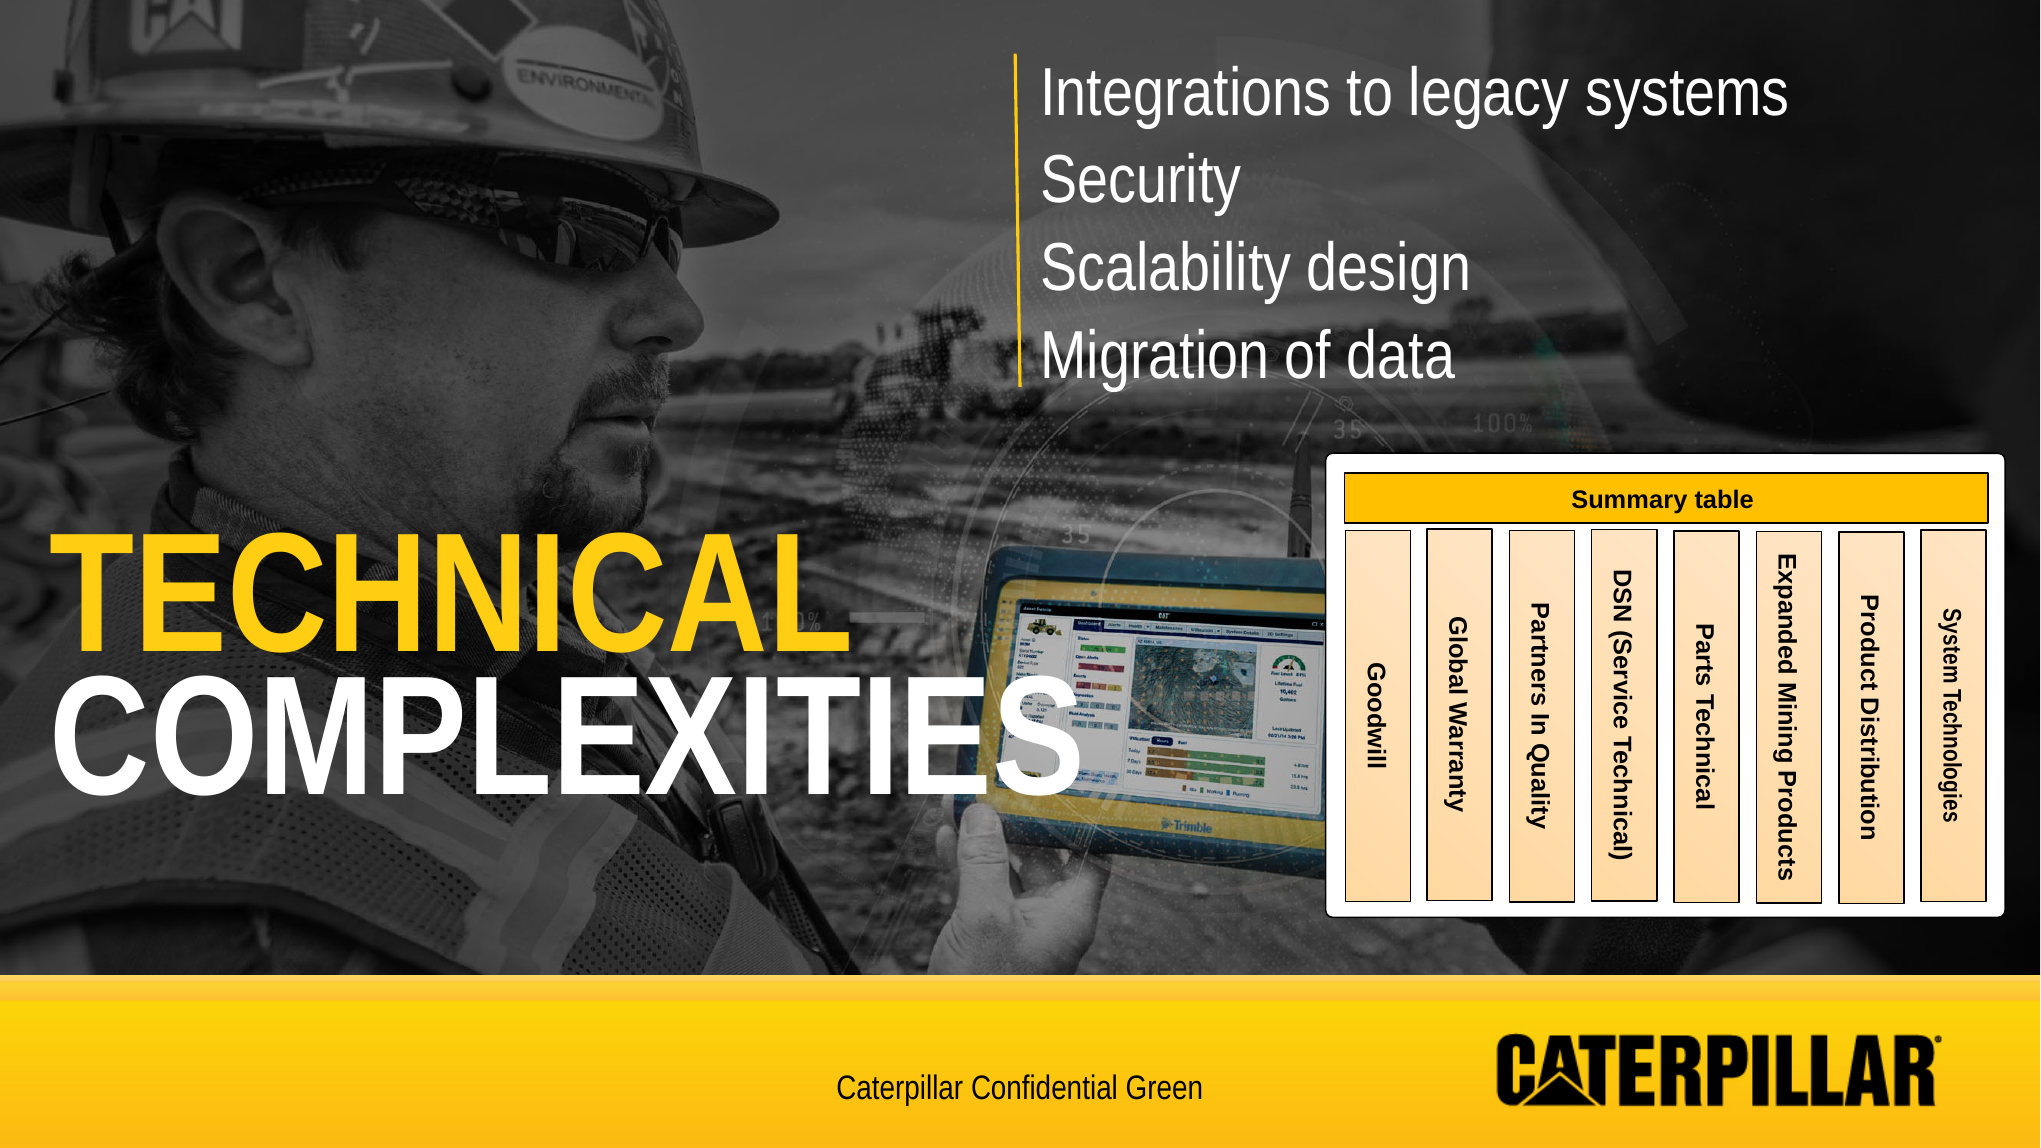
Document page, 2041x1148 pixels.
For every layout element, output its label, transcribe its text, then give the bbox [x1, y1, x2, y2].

text_box Integrations to legacy systems Security Scalability design Migration of data [1020, 47, 1836, 334]
text_box TECHNICAL COMPLEXITIES [35, 530, 1258, 830]
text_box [1325, 452, 2006, 918]
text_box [1014, 53, 1021, 388]
picture [0, 0, 2041, 1148]
